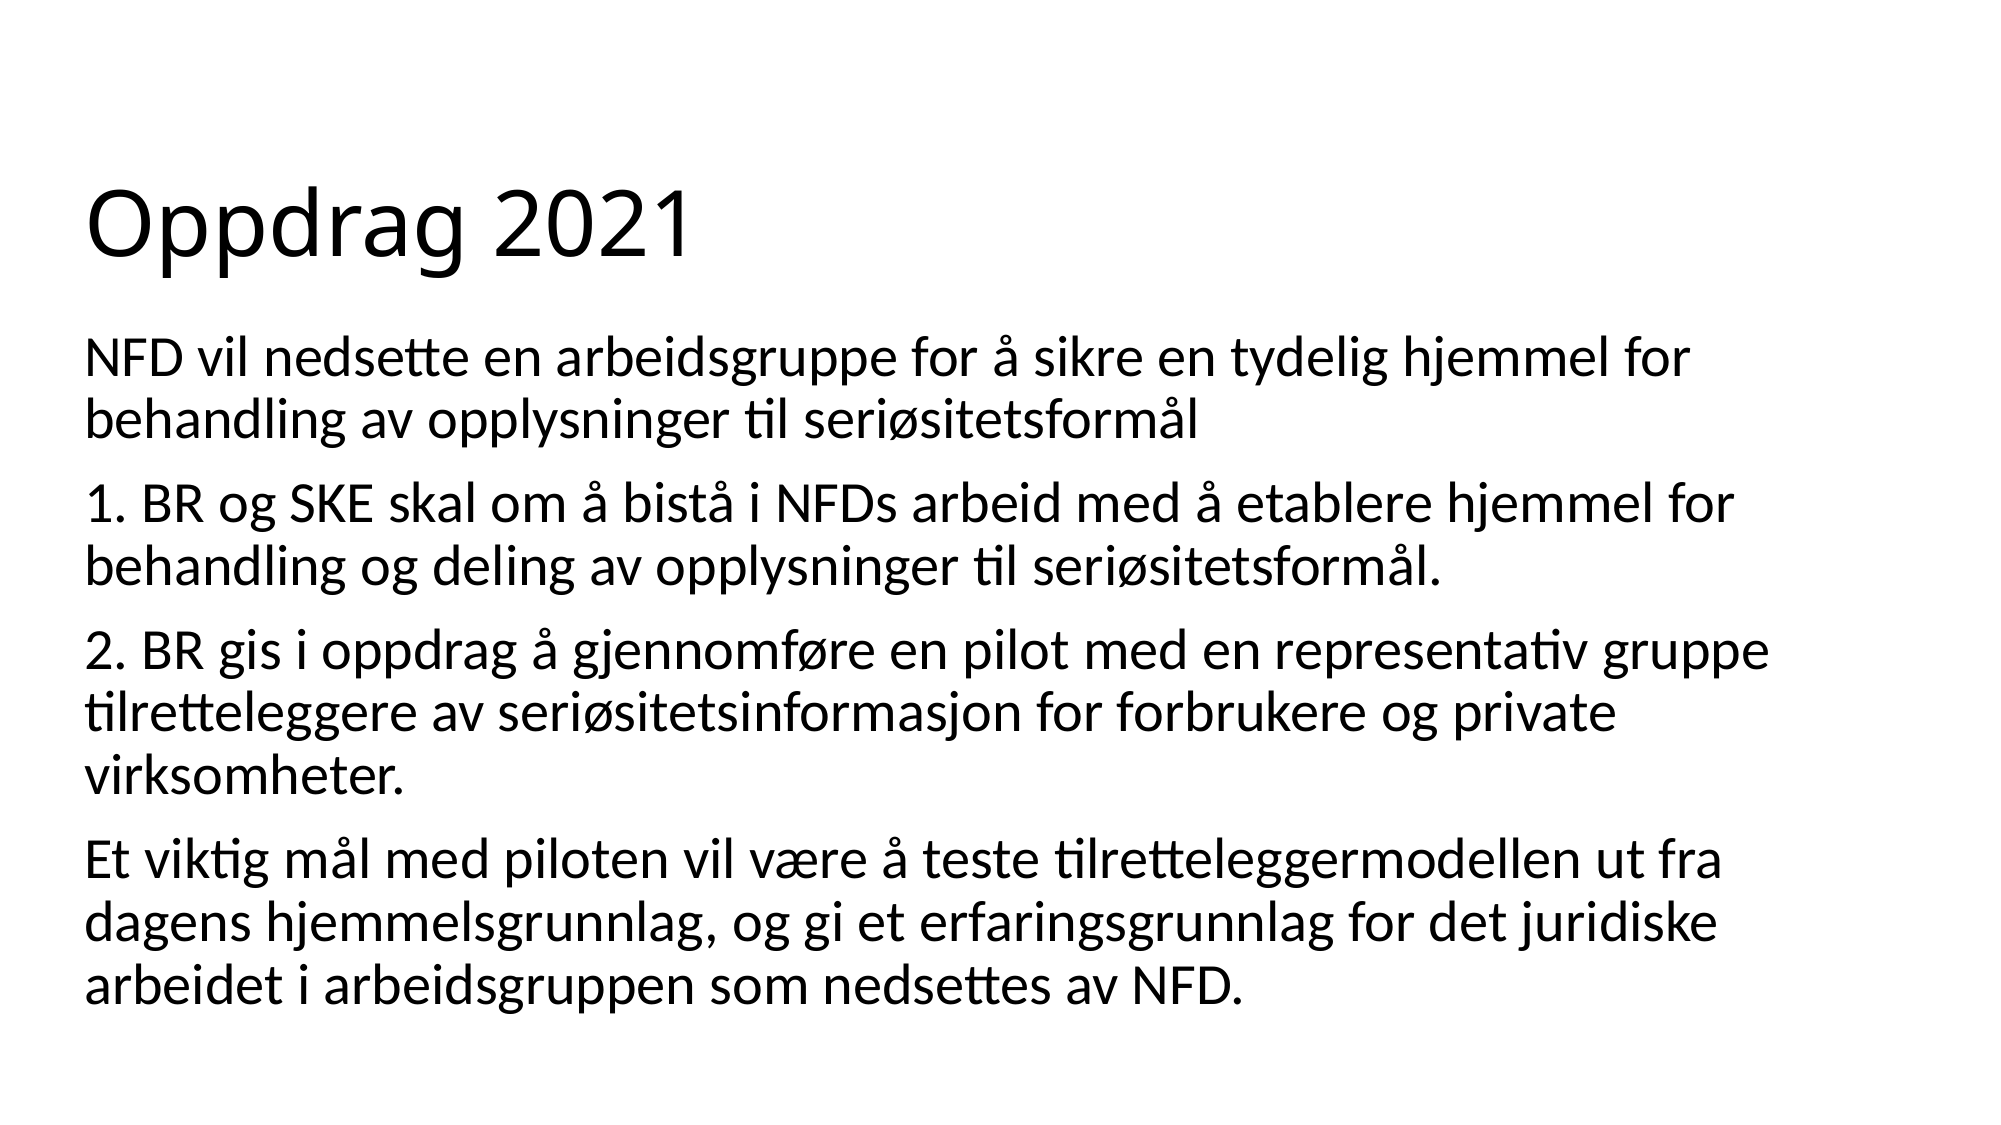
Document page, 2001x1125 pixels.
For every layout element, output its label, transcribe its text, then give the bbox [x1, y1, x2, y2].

list NFD vil nedsette en arbeidsgruppe for å sikre en tydelig hjemmel for behandling av opplysninger til seriøsitetsformål 1. BR og SKE skal om å bistå i NFDs arbeid med å etablere hjemmel for behandling og deling av opplysninger til seriøsitetsformål. 2. BR gis i oppdrag å gjennomføre en pilot med en representativ gruppe tilretteleggere av seriøsitetsinformasjon for forbrukere og private virksomheter. Et viktig mål med piloten vil være å teste tilretteleggermodellen ut fra dagens hjemmelsgrunnlag, og gi et erfaringsgrunnlag for det juridiske arbeidet i arbeidsgruppen som nedsettes av NFD. [69, 318, 1912, 1125]
title Oppdrag 2021 [69, 118, 1795, 318]
